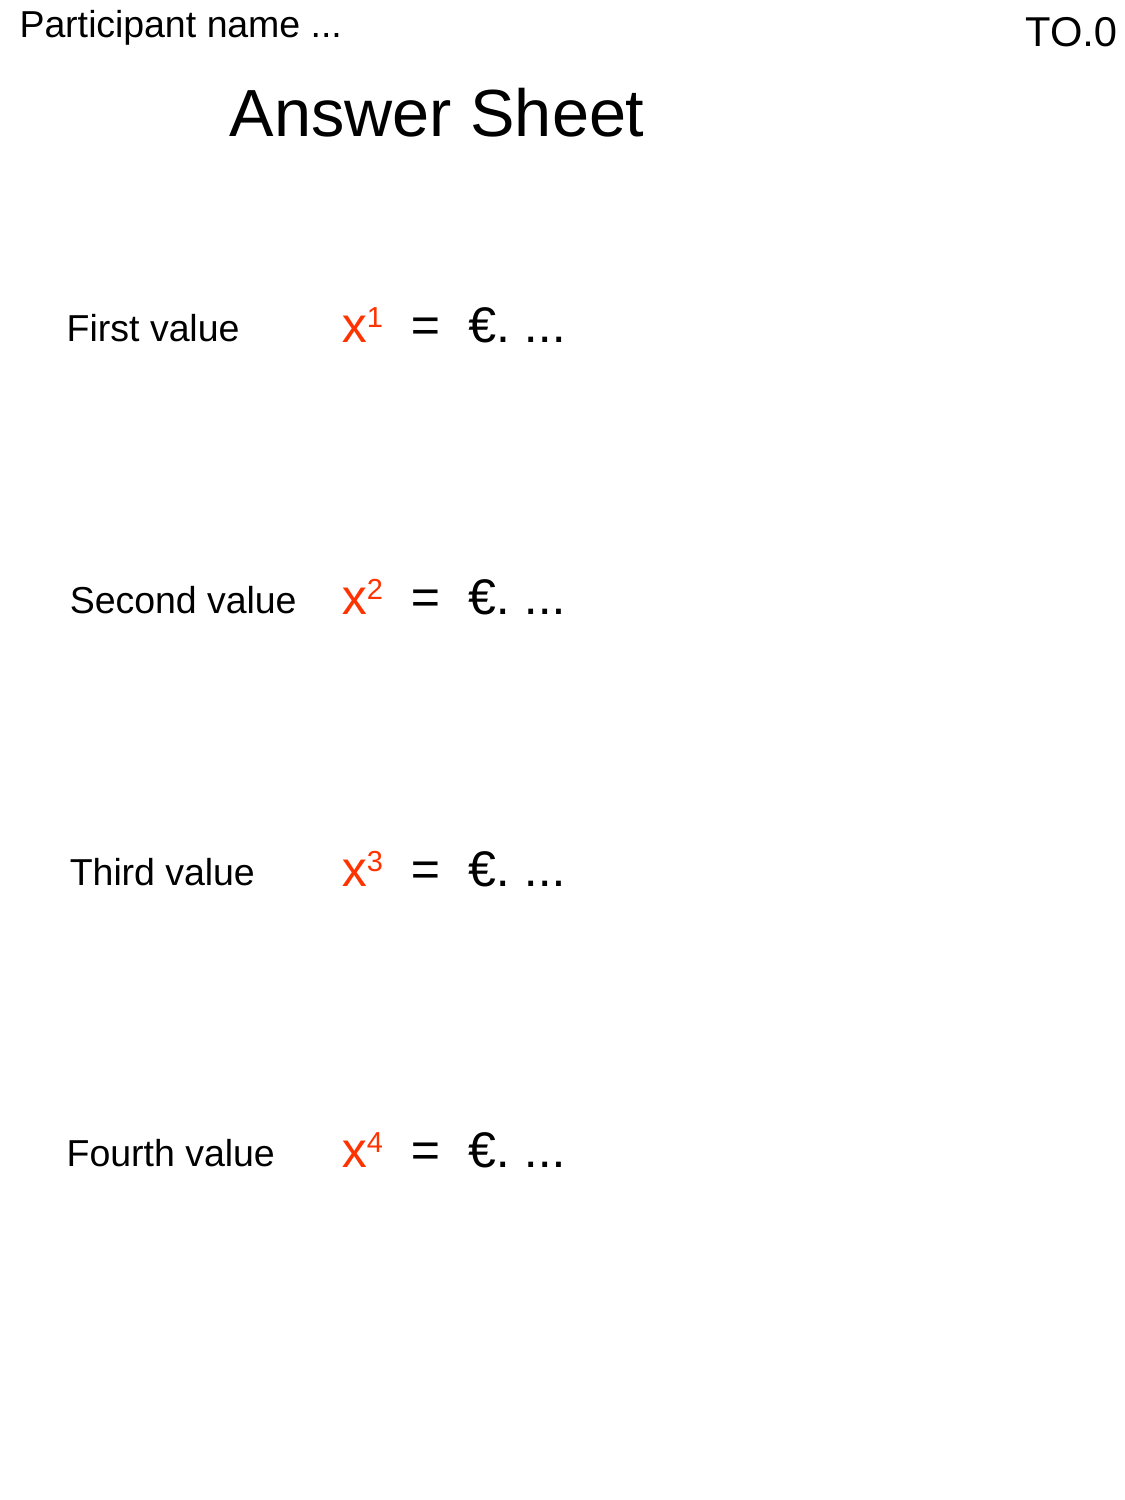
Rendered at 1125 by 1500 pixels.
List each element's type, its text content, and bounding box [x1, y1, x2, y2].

text_box Participant name ... [4, 0, 368, 53]
text_box TO.0 [1010, 0, 1125, 63]
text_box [51, 62, 661, 1186]
